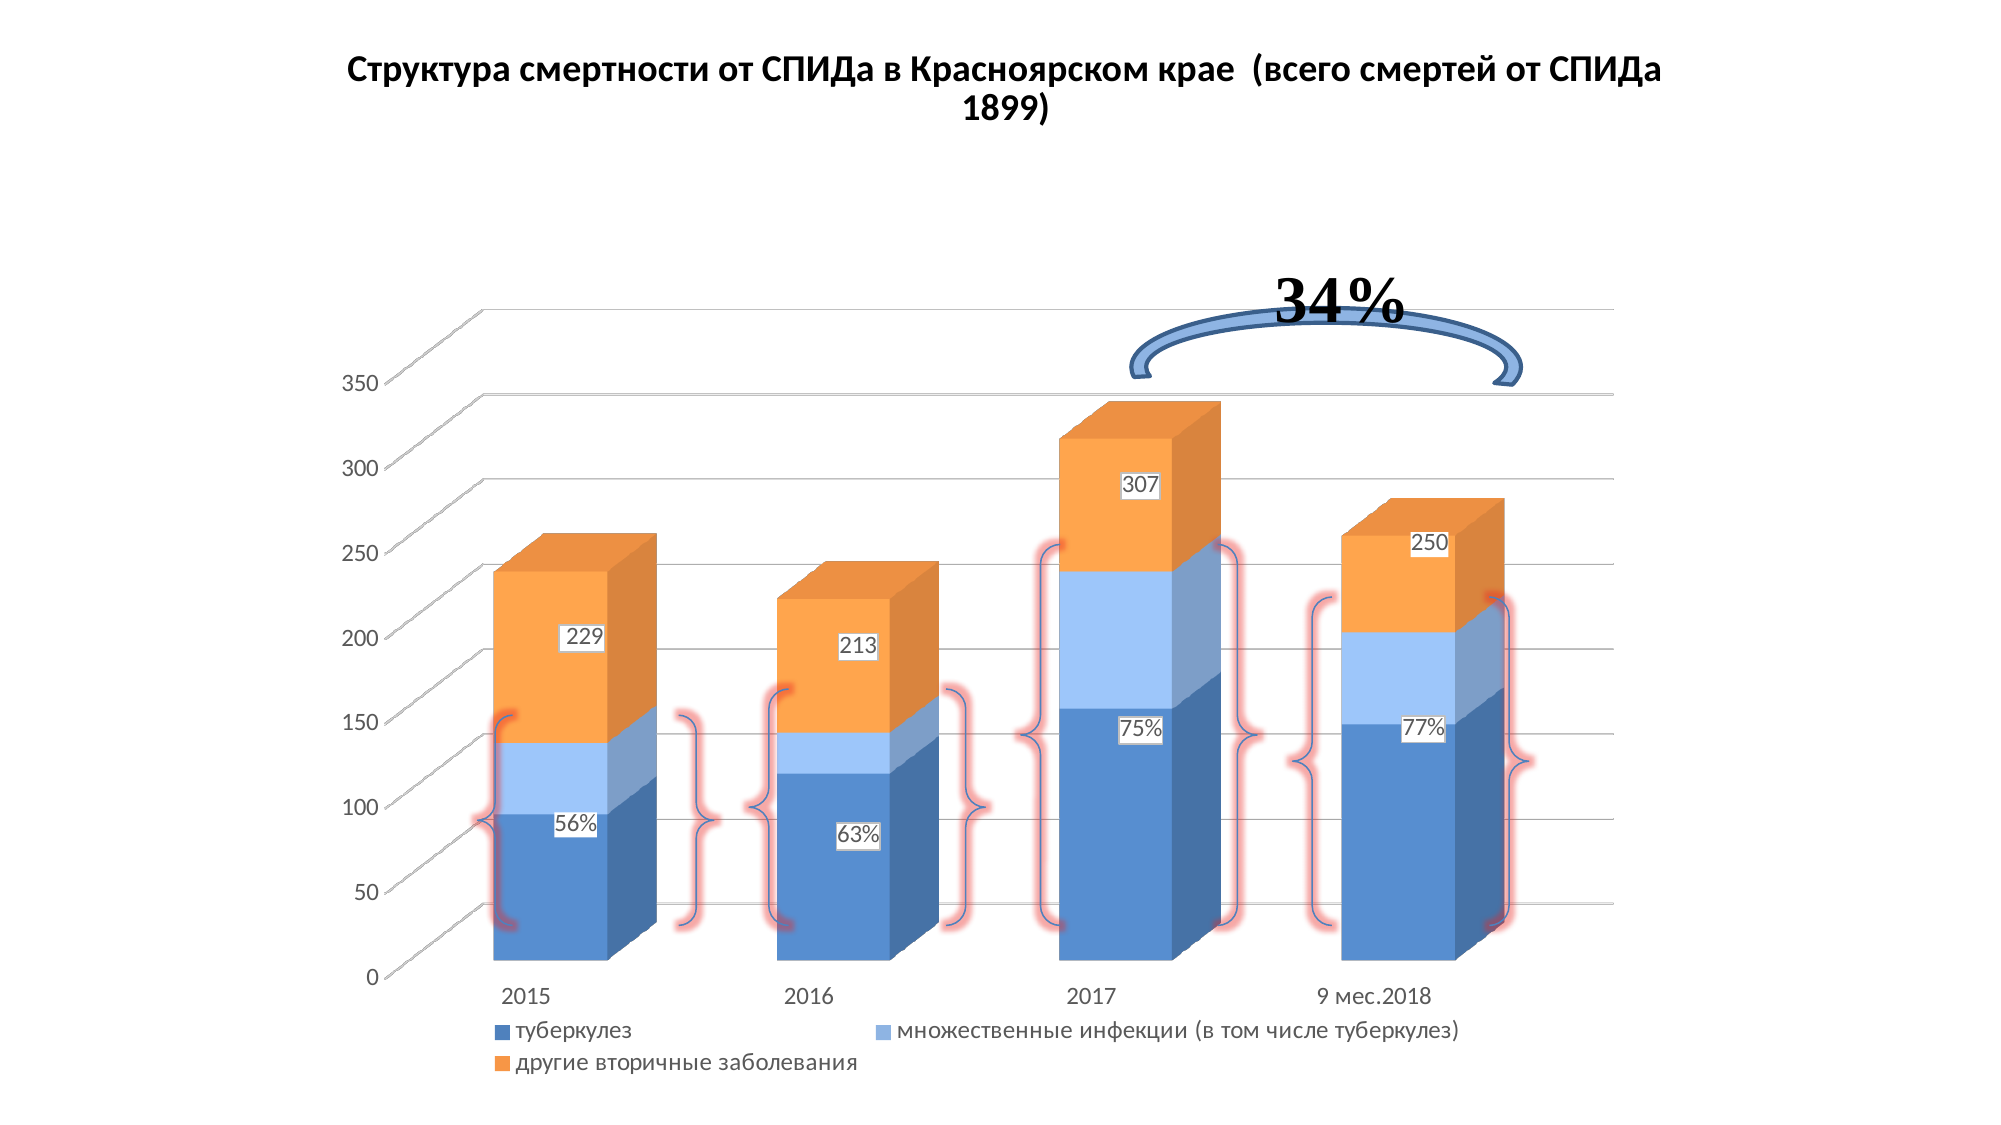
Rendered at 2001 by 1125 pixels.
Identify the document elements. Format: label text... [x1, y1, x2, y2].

title Структура смертности от СПИДа в Красноярском крае (всего смертей от СПИДа 1899) [303, 45, 1709, 138]
chart [302, 255, 1654, 1083]
